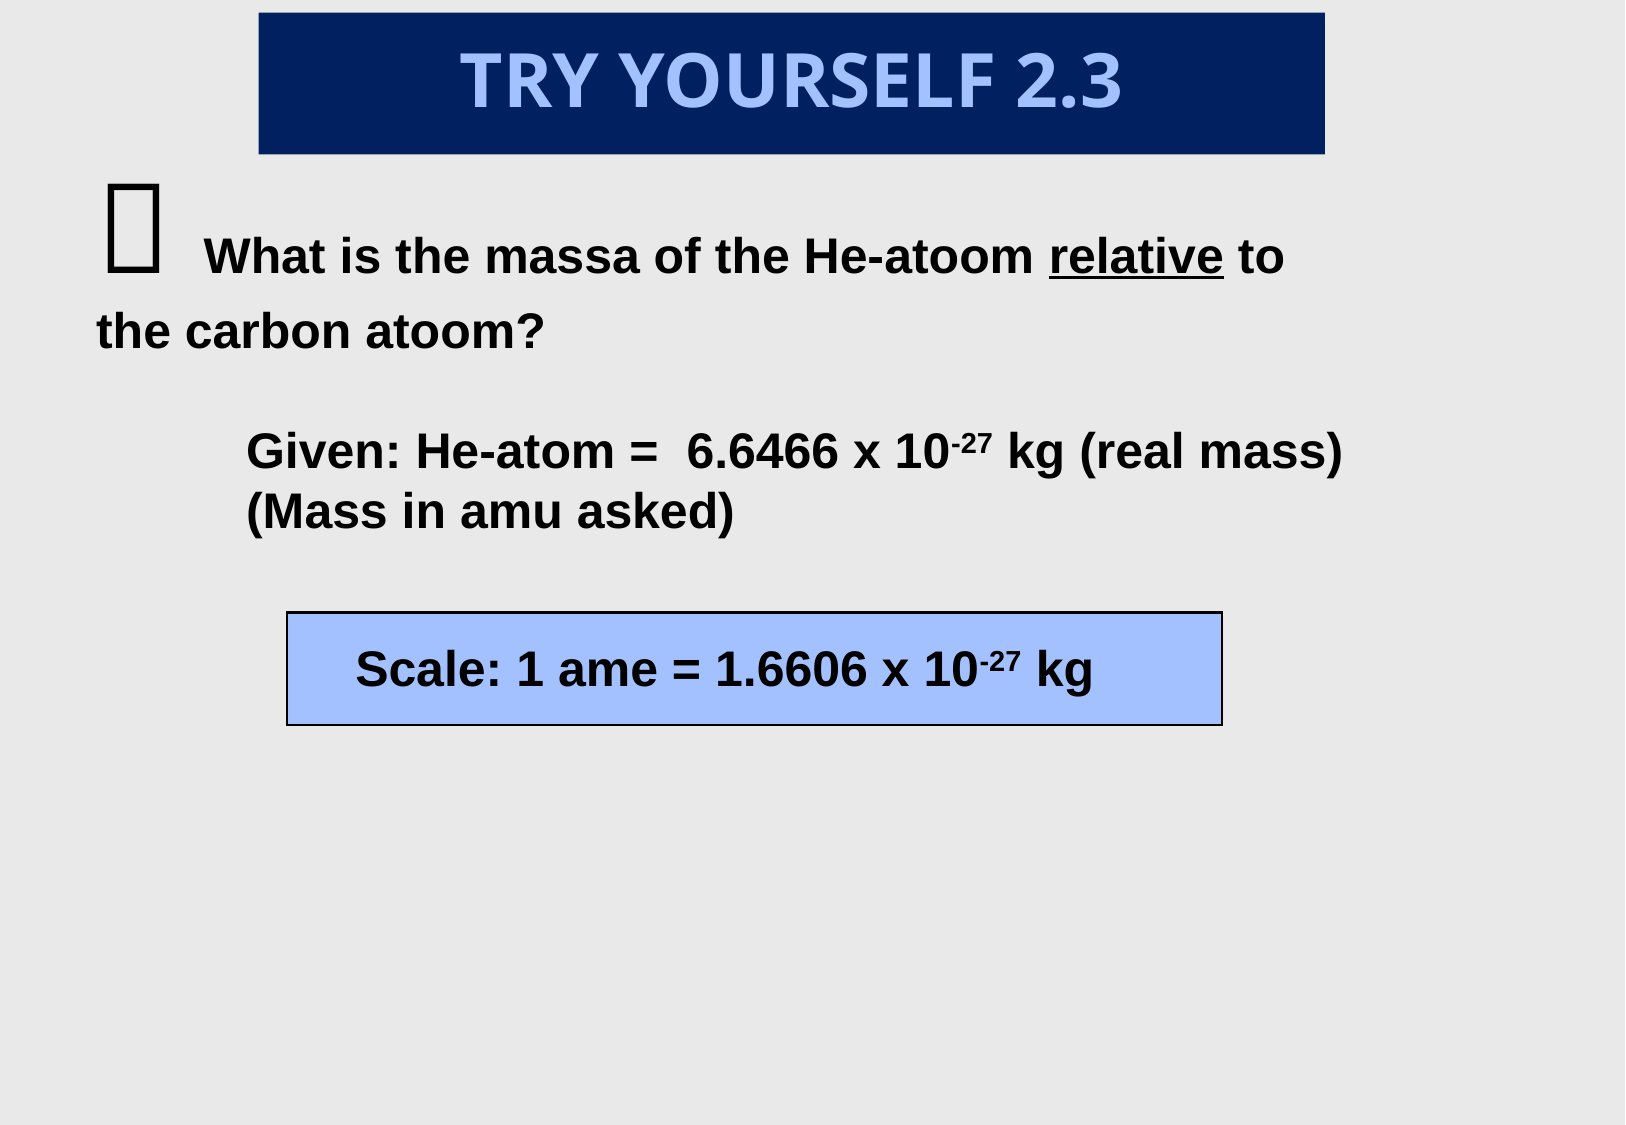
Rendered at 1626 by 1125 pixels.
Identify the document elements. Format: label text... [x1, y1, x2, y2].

text_box  What is the massa of the He-atoom relative to the carbon atoom? Given: He-atom = 6.6466 x 10-27 kg (real mass) (Mass in amu asked) [81, 141, 1531, 546]
title TRY YOURSELF 2.3 [258, 12, 1325, 155]
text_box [287, 612, 1289, 726]
